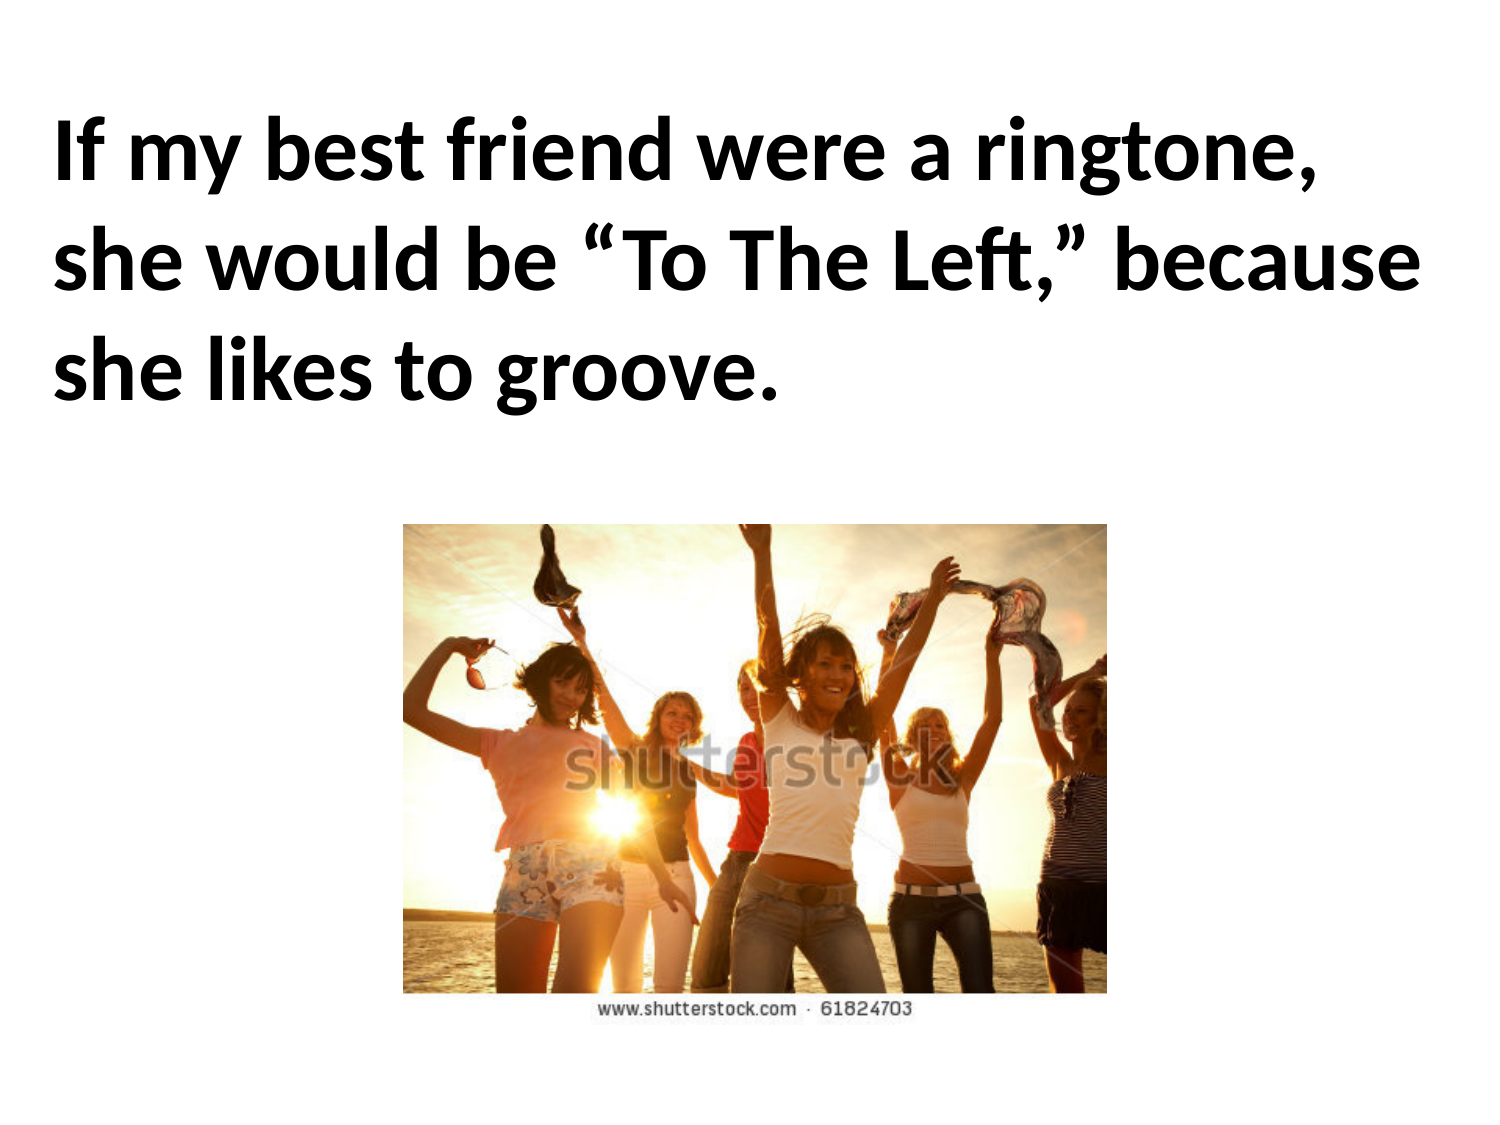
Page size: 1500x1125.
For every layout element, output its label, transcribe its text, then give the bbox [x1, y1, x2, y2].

title If my best friend were a ringtone, she would be “To The Left,” because she likes to groove. [37, 45, 1450, 463]
picture [403, 524, 1108, 1026]
